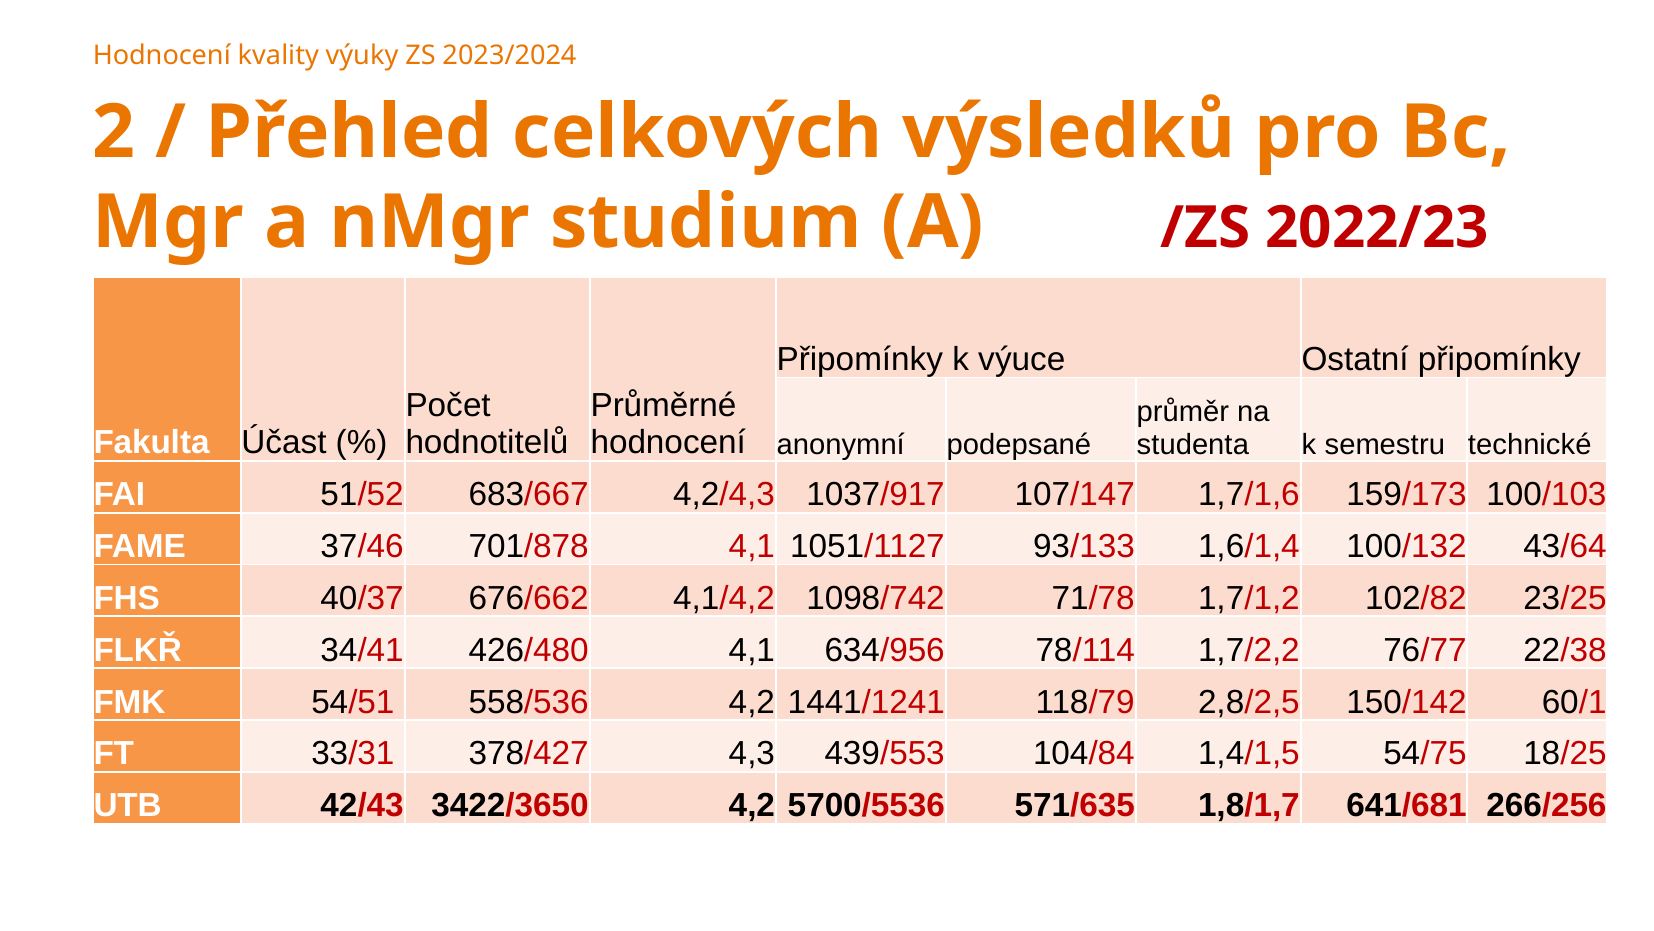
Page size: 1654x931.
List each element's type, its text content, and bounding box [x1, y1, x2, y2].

table_cell 4,1/4,2 [591, 565, 775, 615]
table_cell 1051/1127 [777, 514, 945, 564]
table_cell FAI [94, 462, 240, 512]
table_header Ostatní připomínky [1302, 278, 1606, 377]
table_cell 71/78 [947, 565, 1135, 615]
table_cell 641/681 [1302, 773, 1466, 823]
table_cell průměr na studenta [1137, 378, 1300, 460]
table_cell 40/37 [242, 565, 404, 615]
table_cell 43/64 [1468, 514, 1606, 564]
table_cell k semestru [1302, 378, 1466, 460]
table_cell anonymní [777, 378, 945, 460]
table_cell 37/46 [242, 514, 404, 564]
table_cell 42/43 [242, 773, 404, 823]
table_cell FT [94, 721, 240, 771]
table_cell 93/133 [947, 514, 1135, 564]
table_header Počet hodnotitelů [406, 278, 589, 460]
table_cell 4,2 [591, 773, 775, 823]
table_cell podepsané [947, 378, 1135, 460]
table_cell 18/25 [1468, 721, 1606, 771]
table_cell 1,7/1,6 [1137, 462, 1300, 512]
table_cell 1,6/1,4 [1137, 514, 1300, 564]
table_cell 51/52 [242, 462, 404, 512]
table_cell 102/82 [1302, 565, 1466, 615]
table_cell 23/25 [1468, 565, 1606, 615]
table_cell 634/956 [777, 617, 945, 667]
table_cell 5700/5536 [777, 773, 945, 823]
table_cell 76/77 [1302, 617, 1466, 667]
table_cell 100/103 [1468, 462, 1606, 512]
table_cell 34/41 [242, 617, 404, 667]
table_cell 78/114 [947, 617, 1135, 667]
table_cell 104/84 [947, 721, 1135, 771]
table_cell FLKŘ [94, 617, 240, 667]
table_cell 1441/1241 [777, 669, 945, 719]
table_cell 1,4/1,5 [1137, 721, 1300, 771]
table_cell 4,2/4,3 [591, 462, 775, 512]
table_cell 571/635 [947, 773, 1135, 823]
table_cell FMK [94, 669, 240, 719]
table_header Připomínky k výuce [777, 278, 1300, 377]
table_cell FAME [94, 514, 240, 564]
table_cell 22/38 [1468, 617, 1606, 667]
table_cell 60/1 [1468, 669, 1606, 719]
table_cell 107/147 [947, 462, 1135, 512]
table_cell 100/132 [1302, 514, 1466, 564]
table_header Fakulta [94, 278, 240, 460]
table_cell technické [1468, 378, 1606, 460]
table_cell 1037/917 [777, 462, 945, 512]
table_cell 33/31 [242, 721, 404, 771]
table_cell 2,8/2,5 [1137, 669, 1300, 719]
table_header Průměrné hodnocení [591, 278, 775, 460]
table_cell 4,2 [591, 669, 775, 719]
table_cell 4,3 [591, 721, 775, 771]
table_header Účast (%) [242, 278, 404, 460]
text_box Hodnocení kvality výuky ZS 2023/2024 [92, 37, 1581, 70]
table_cell FHS [94, 565, 240, 615]
table_cell UTB [94, 773, 240, 823]
table_cell 54/51 [242, 669, 404, 719]
table_cell 683/667 [406, 462, 589, 512]
table_cell 3422/3650 [406, 773, 589, 823]
table_cell 1,8/1,7 [1137, 773, 1300, 823]
table_cell 1,7/1,2 [1137, 565, 1300, 615]
table_cell 676/662 [406, 565, 589, 615]
table_cell 558/536 [406, 669, 589, 719]
table_cell 159/173 [1302, 462, 1466, 512]
table_cell 4,1 [591, 514, 775, 564]
table_cell 4,1 [591, 617, 775, 667]
table_cell 701/878 [406, 514, 589, 564]
table_cell 1,7/2,2 [1137, 617, 1300, 667]
table_cell 426/480 [406, 617, 589, 667]
table_cell 54/75 [1302, 721, 1466, 771]
table_cell 1098/742 [777, 565, 945, 615]
table_cell 118/79 [947, 669, 1135, 719]
table_cell 378/427 [406, 721, 589, 771]
table_cell 439/553 [777, 721, 945, 771]
table_cell 150/142 [1302, 669, 1466, 719]
text_box 2 / Přehled celkových výsledků pro Bc, Mgr a nMgr studium (A) /ZS 2022/23 [92, 82, 1581, 263]
table_cell 266/256 [1468, 773, 1606, 823]
